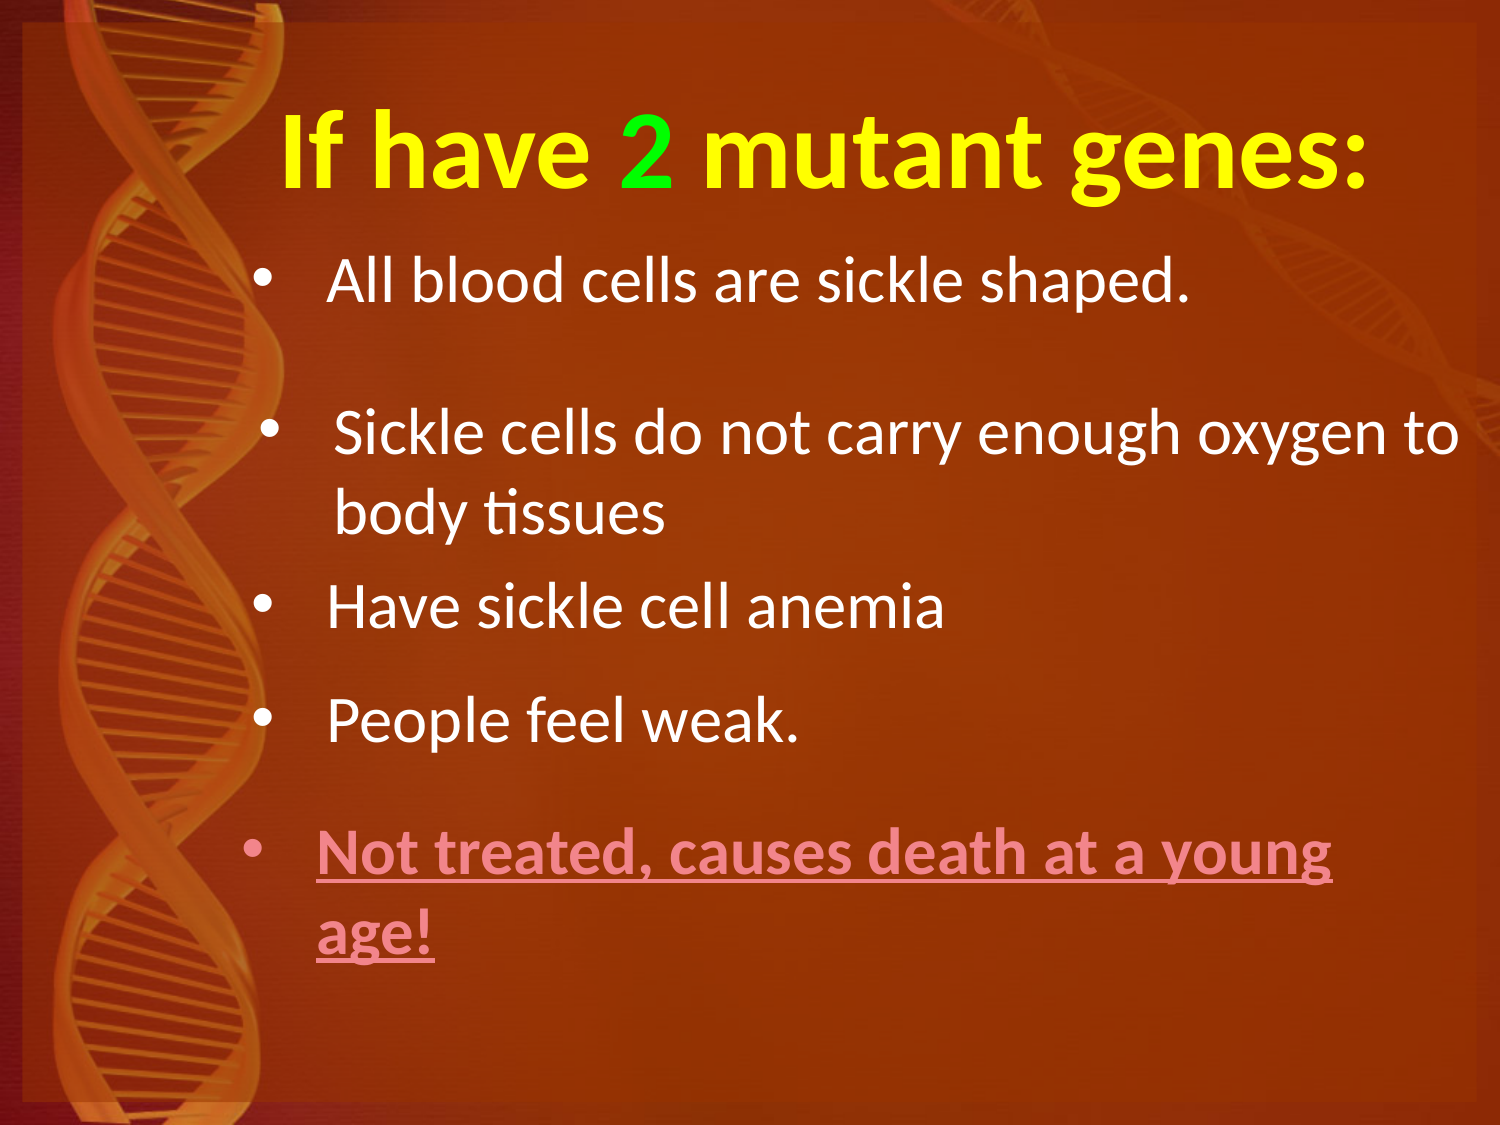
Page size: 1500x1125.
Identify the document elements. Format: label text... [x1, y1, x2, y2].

text_box Sickle cells do not carry enough oxygen to body tissues [243, 380, 1480, 555]
text_box Not treated, causes death at a young age! [226, 800, 1463, 975]
text_box People feel weak. [236, 668, 1474, 764]
text_box Have sickle cell anemia [236, 554, 1474, 650]
text_box If have 2 mutant genes: [263, 68, 1427, 218]
picture [0, 0, 1500, 1125]
text_box All blood cells are sickle shaped. [236, 228, 1474, 324]
